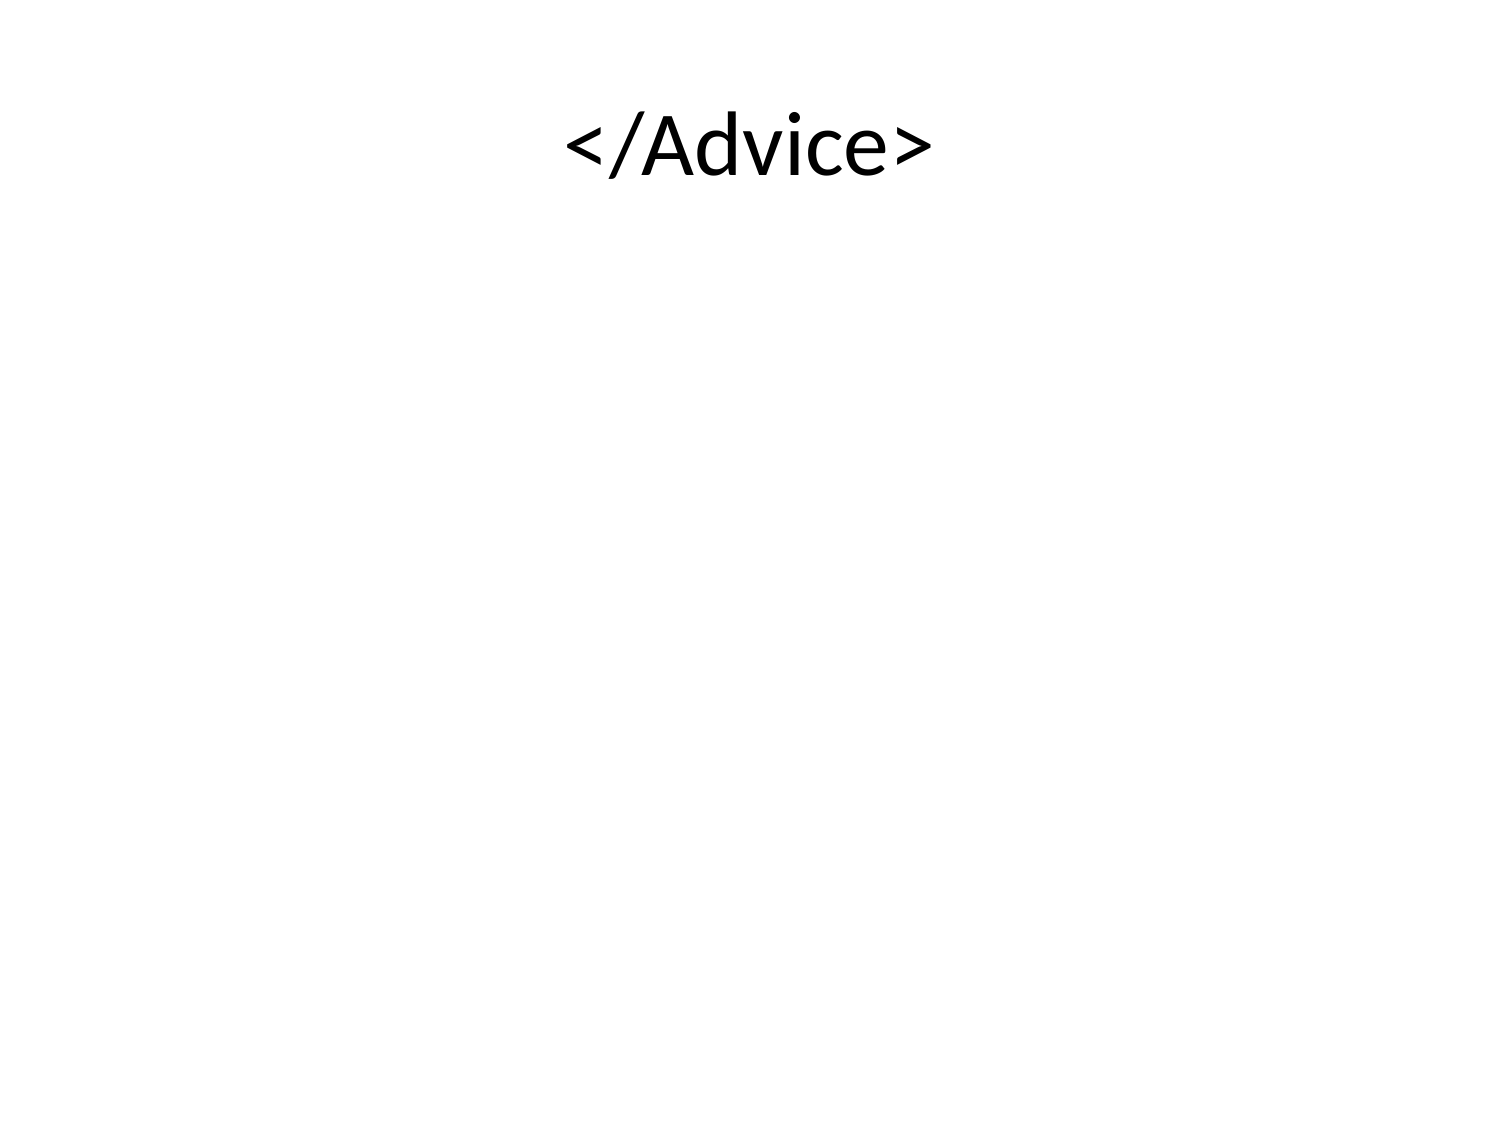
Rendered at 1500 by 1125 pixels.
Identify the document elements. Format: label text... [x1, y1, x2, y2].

title </Advice> [75, 45, 1425, 233]
